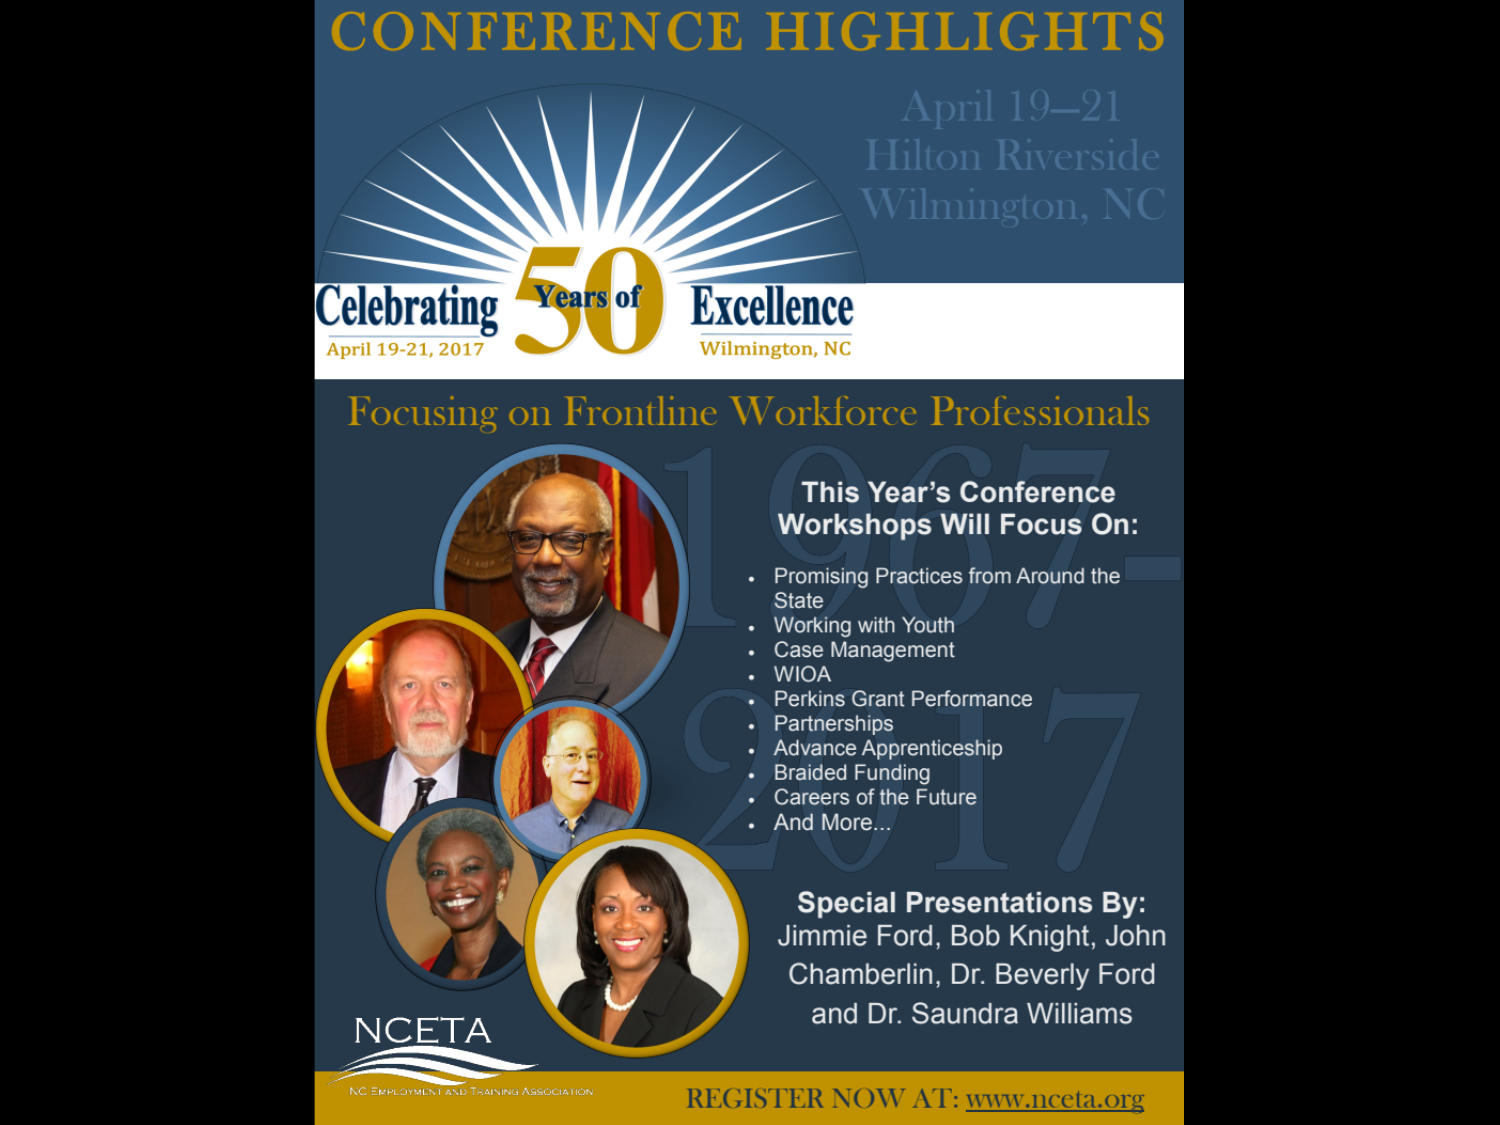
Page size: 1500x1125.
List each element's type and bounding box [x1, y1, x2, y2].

picture [314, 0, 1185, 1125]
